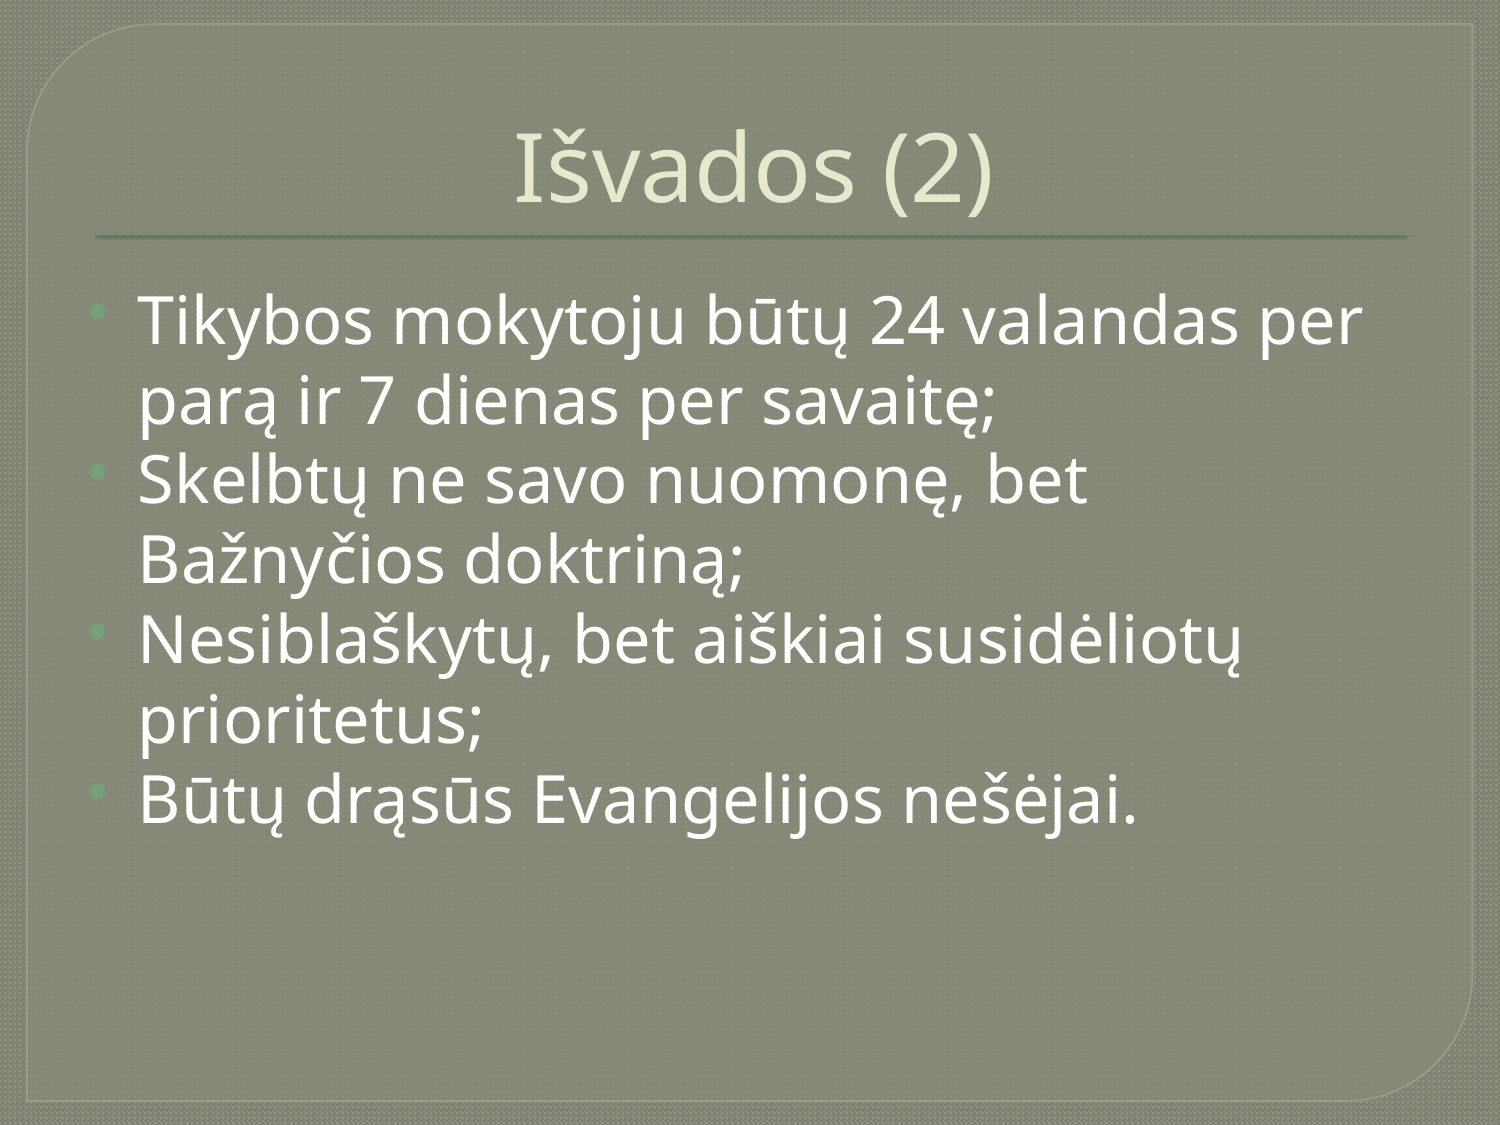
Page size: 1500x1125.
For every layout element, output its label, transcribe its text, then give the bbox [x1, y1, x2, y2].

list Tikybos mokytoju būtų 24 valandas per parą ir 7 dienas per savaitę; Skelbtų ne savo nuomonę, bet Bažnyčios doktriną; Nesiblaškytų, bet aiškiai susidėliotų prioritetus; Būtų drąsūs Evangelijos nešėjai. [75, 270, 1425, 1013]
title Išvados (2) [75, 41, 1425, 230]
